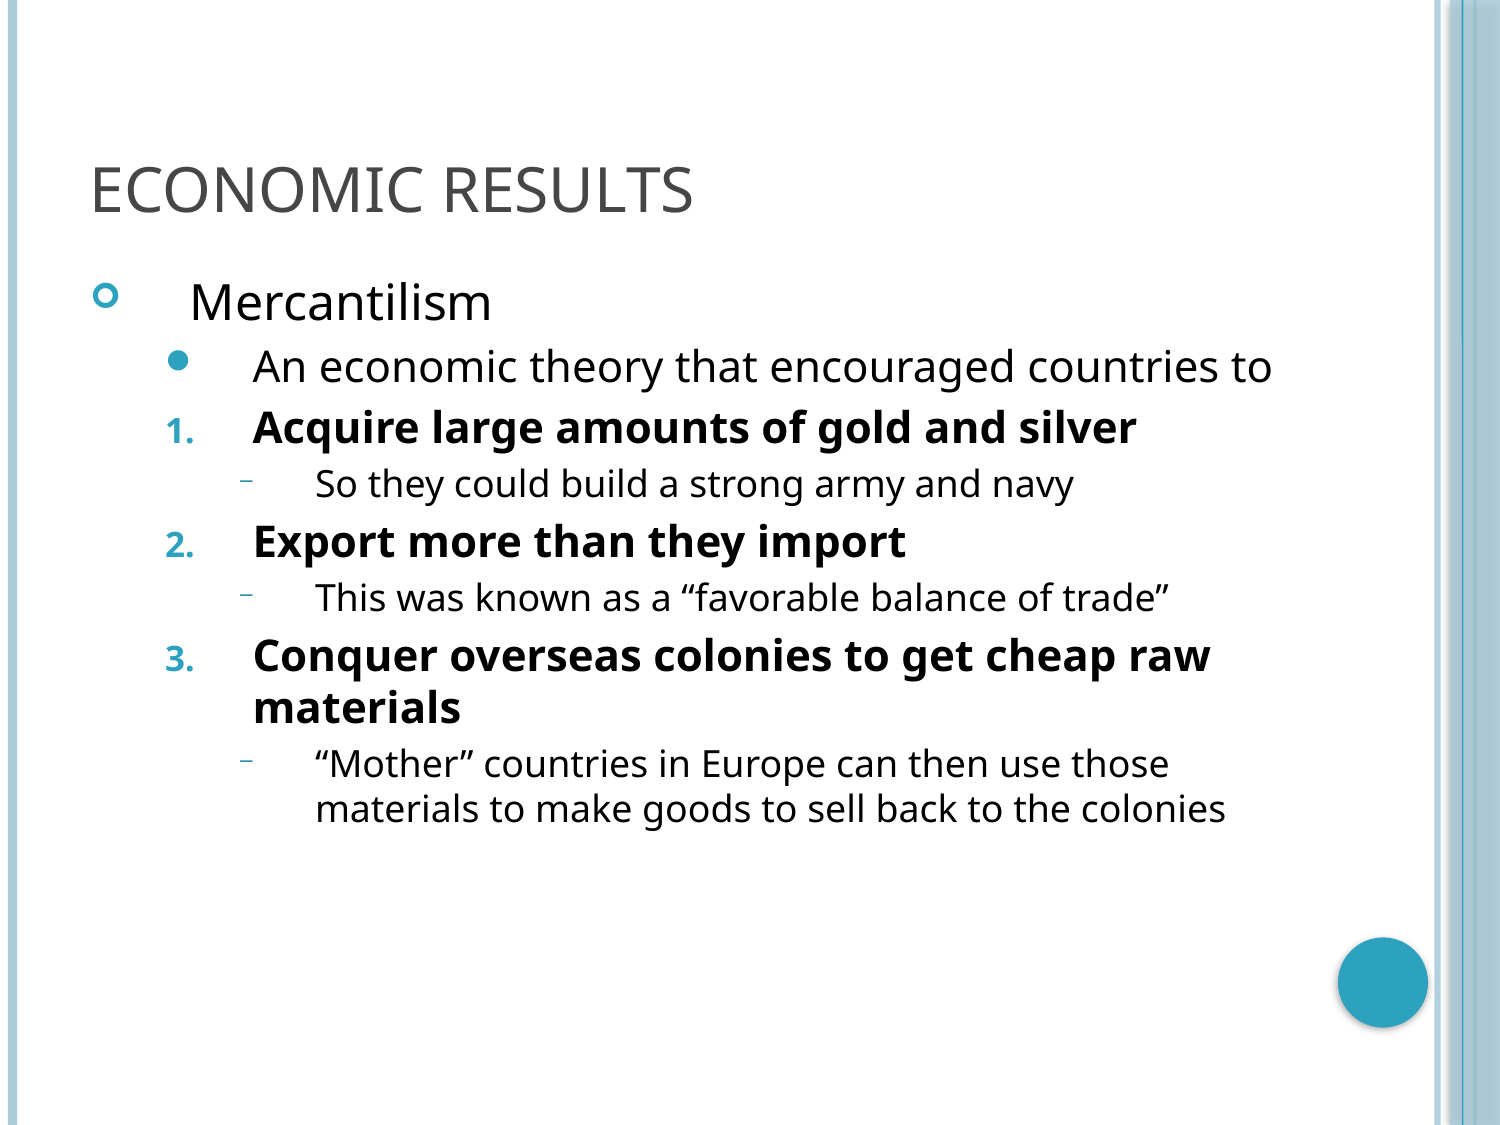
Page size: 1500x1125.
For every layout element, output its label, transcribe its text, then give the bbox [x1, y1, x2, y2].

title Economic Results [75, 45, 1300, 233]
list Mercantilism An economic theory that encouraged countries to Acquire large amounts of gold and silver So they could build a strong army and navy Export more than they import This was known as a “favorable balance of trade” Conquer overseas colonies to get cheap raw materials “Mother” countries in Europe can then use those materials to make goods to sell back to the colonies [75, 262, 1300, 1062]
